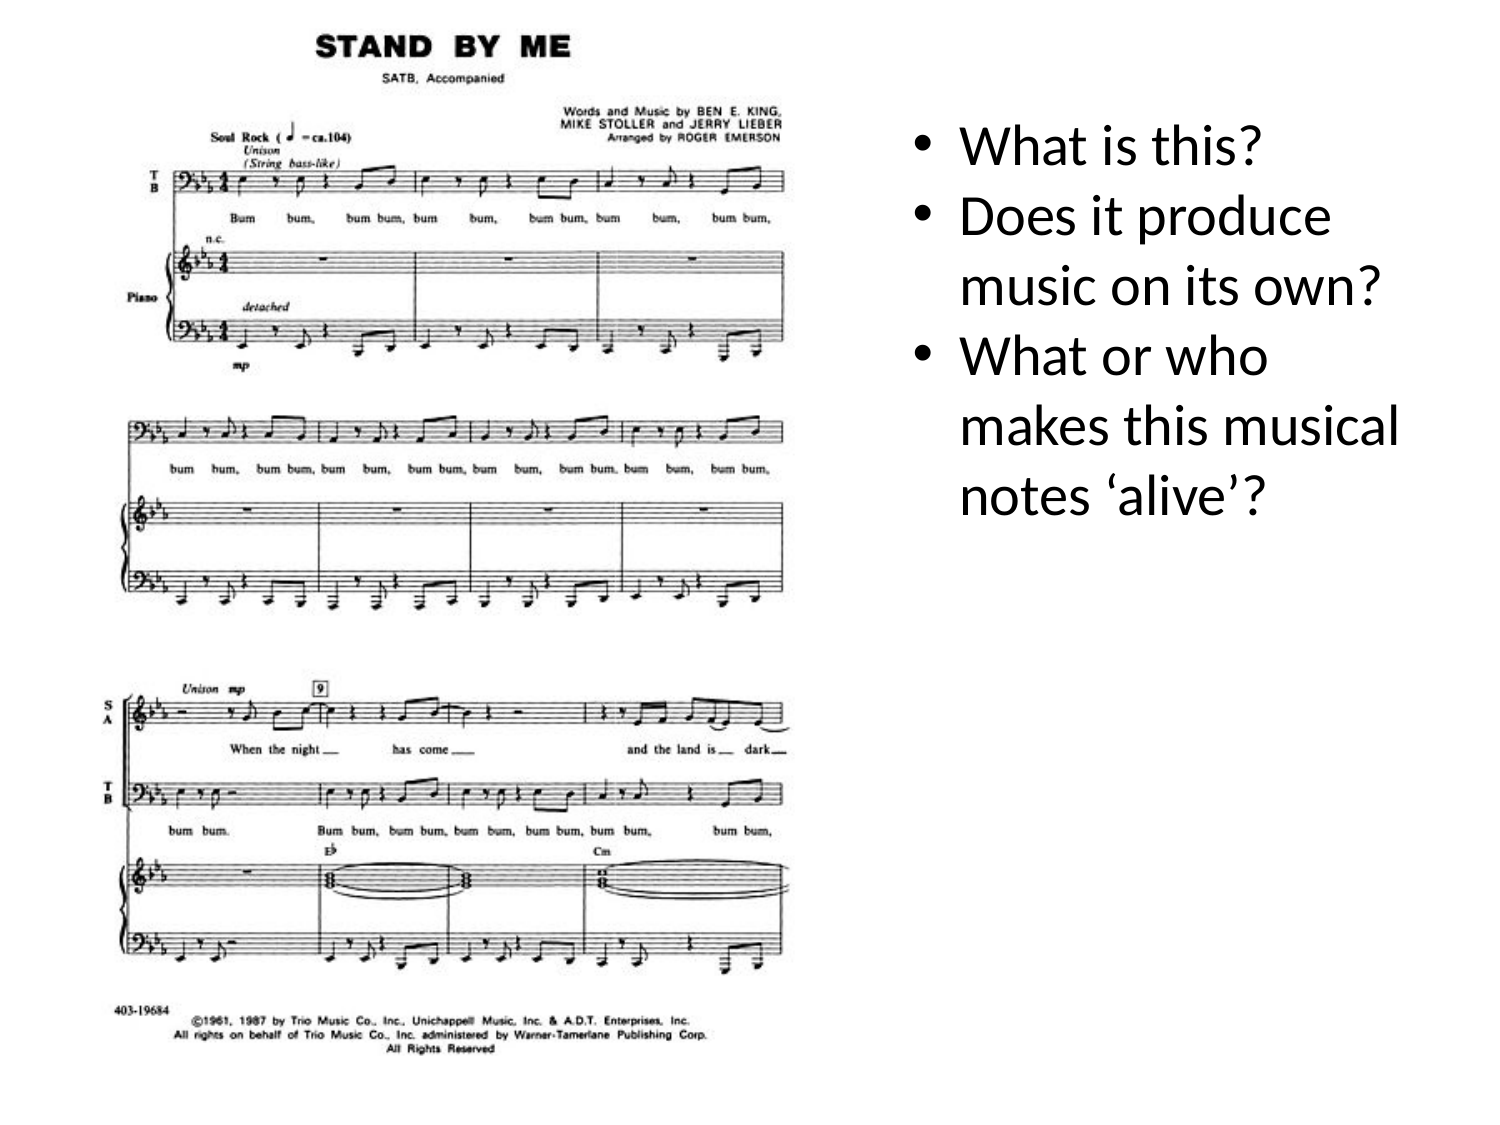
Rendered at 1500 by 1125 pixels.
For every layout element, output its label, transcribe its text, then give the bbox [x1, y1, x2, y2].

picture [74, 12, 826, 1117]
text_box What is this? Does it produce music on its own? What or who makes this musical notes ‘alive’? [897, 99, 1423, 535]
